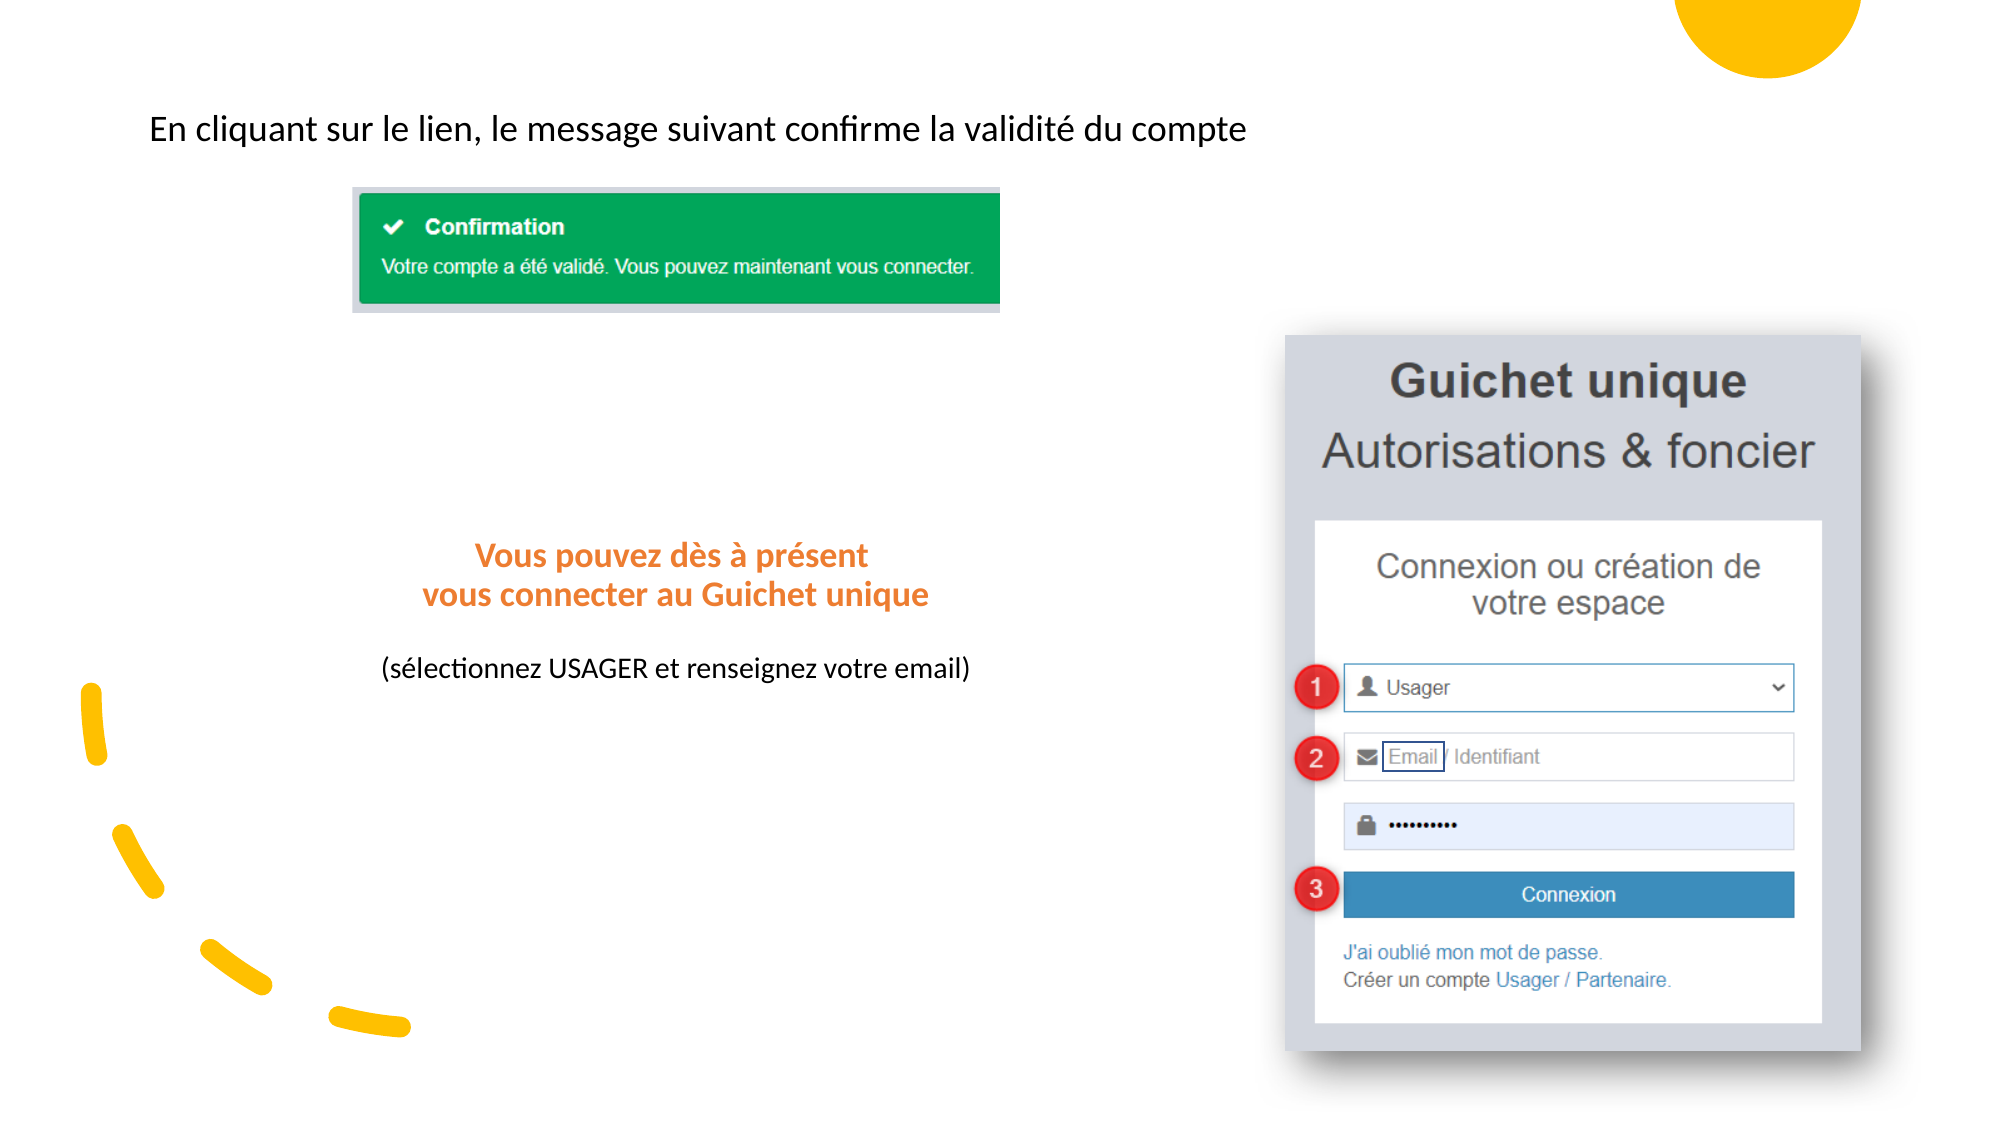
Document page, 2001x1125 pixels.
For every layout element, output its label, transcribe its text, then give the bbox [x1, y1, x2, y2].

text_box [1673, 0, 1862, 80]
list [352, 187, 1000, 313]
title Vous pouvez dès à présent vous connecter au Guichet unique (sélectionnez USAGER et renseignez votre email) [235, 529, 1118, 694]
picture [1285, 335, 1861, 1051]
text_box [90, 692, 427, 1029]
text_box [0, 0, 2000, 1125]
text_box En cliquant sur le lien, le message suivant confirme la validité du compte [134, 96, 1335, 157]
